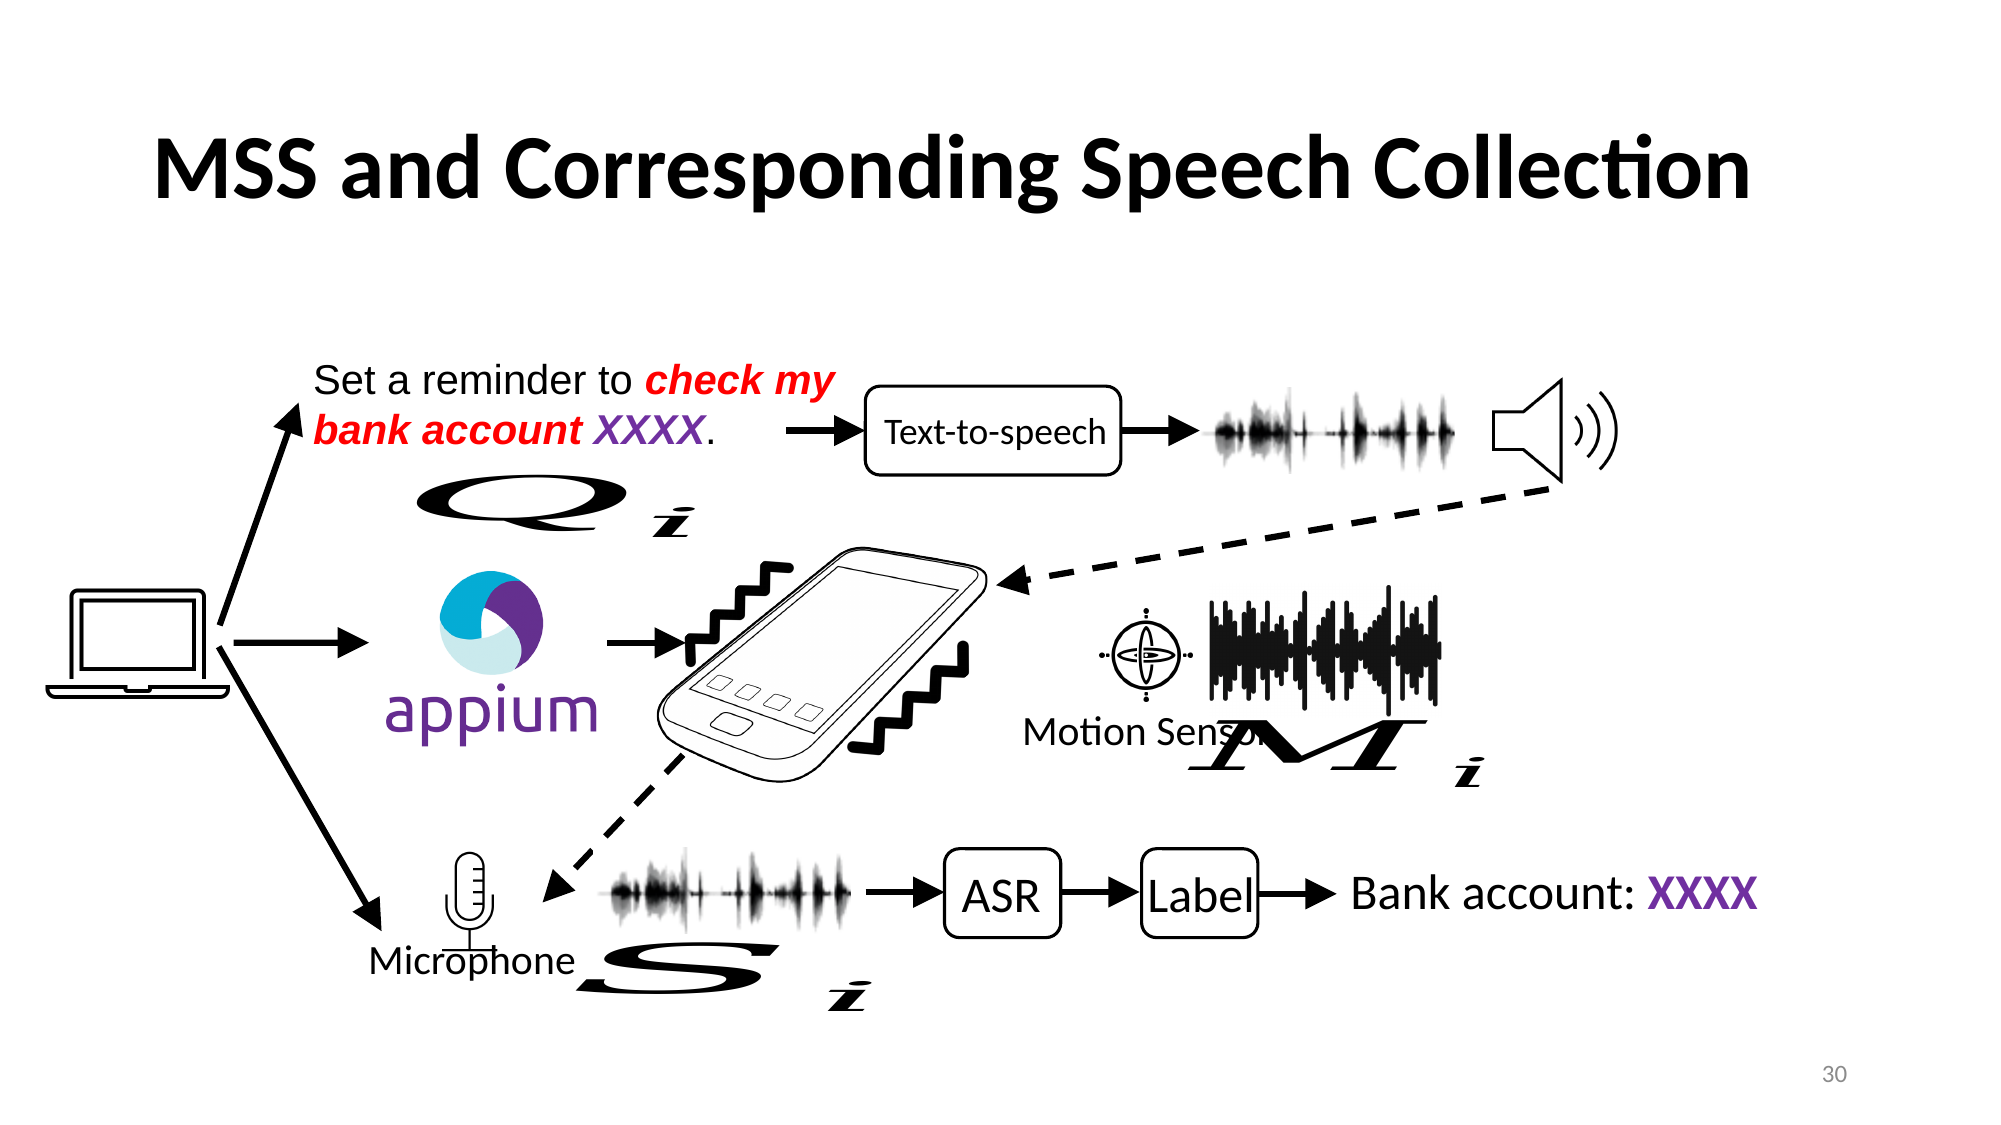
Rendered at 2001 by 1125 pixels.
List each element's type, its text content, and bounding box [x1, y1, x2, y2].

picture [1487, 355, 1638, 506]
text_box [219, 403, 299, 626]
slide_number 30 [1412, 1042, 1863, 1103]
text_box Motion Sensor [978, 701, 1357, 808]
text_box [996, 489, 1549, 586]
picture [41, 546, 234, 739]
picture [1209, 586, 1442, 718]
picture [414, 847, 525, 958]
text_box [943, 847, 1062, 939]
picture [1099, 608, 1193, 702]
text_box Microphone [268, 931, 647, 1038]
text_box Text-to-speech [869, 400, 1123, 460]
text_box [1143, 847, 1257, 855]
text_box Set a reminder to check my bank account XXXX. [298, 345, 851, 460]
text_box Label [1132, 855, 1271, 930]
text_box [1142, 930, 1258, 939]
text_box [864, 385, 1122, 477]
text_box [218, 646, 382, 932]
picture [335, 530, 1006, 790]
text_box Bank account: XXXX [1297, 852, 1811, 928]
title MSS and Corresponding Speech Collection [137, 59, 1863, 278]
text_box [542, 754, 683, 903]
picture [592, 847, 851, 934]
text_box ASR [946, 855, 1056, 931]
picture [1196, 387, 1455, 474]
